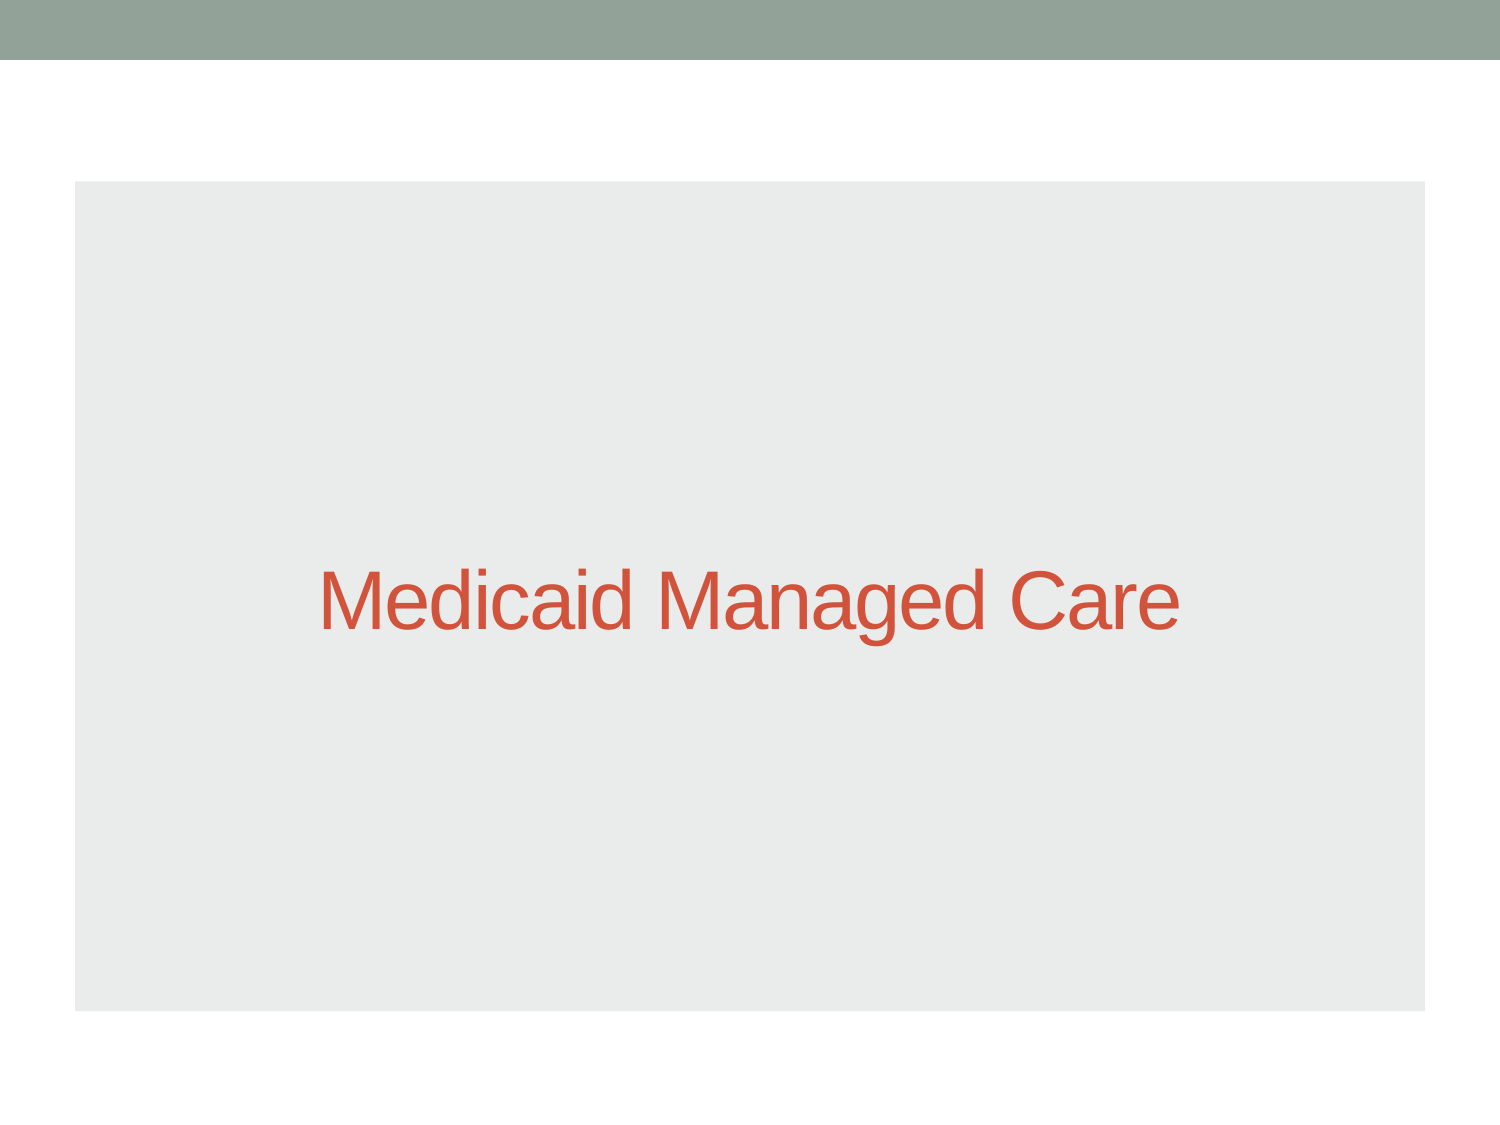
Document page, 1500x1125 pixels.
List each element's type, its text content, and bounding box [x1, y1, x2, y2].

title Medicaid Managed Care [75, 181, 1425, 1012]
